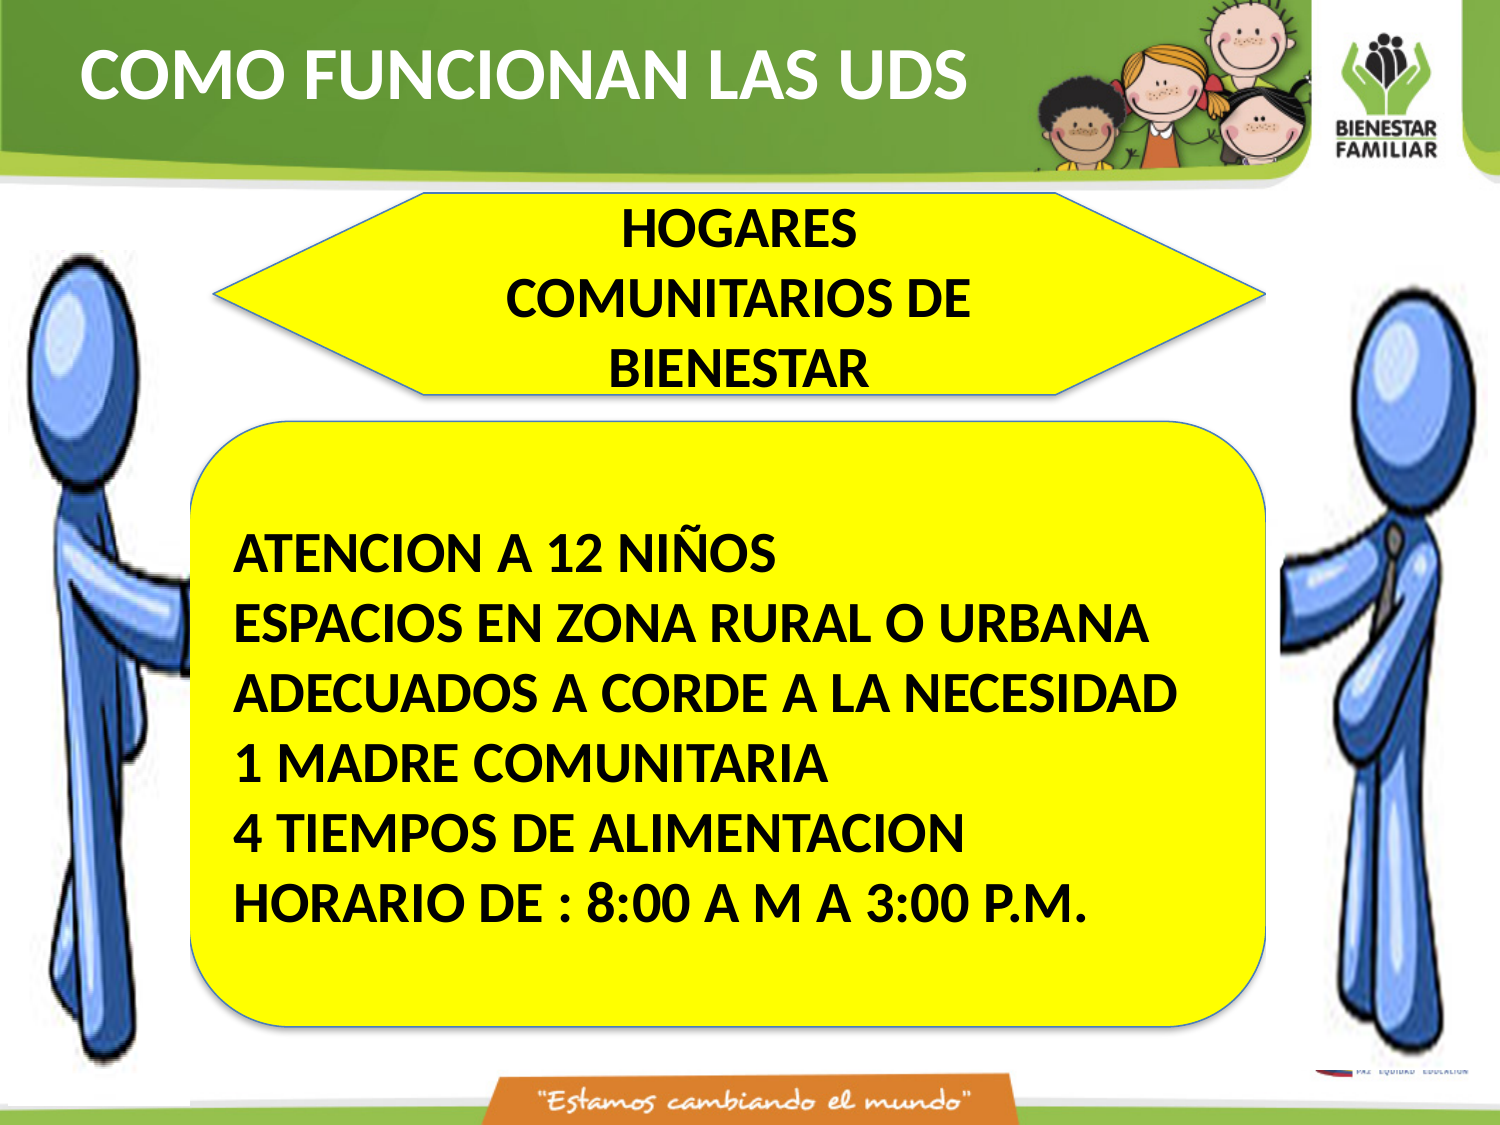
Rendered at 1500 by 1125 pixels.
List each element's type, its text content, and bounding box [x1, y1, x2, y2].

picture [0, 0, 1500, 1125]
text_box COMO FUNCIONAN LAS UDS [65, 17, 1233, 122]
text_box HOGARES COMUNITARIOS DE BIENESTAR [212, 192, 1260, 396]
text_box ATENCION A 12 NIÑOS ESPACIOS EN ZONA RURAL O URBANA ADECUADOS A CORDE A LA NECESIDAD 1 MADRE COMUNITARIA 4 TIEMPOS DE ALIMENTACION HORARIO DE : 8:00 A M A 3:00 P.M. [193, 420, 1260, 1028]
